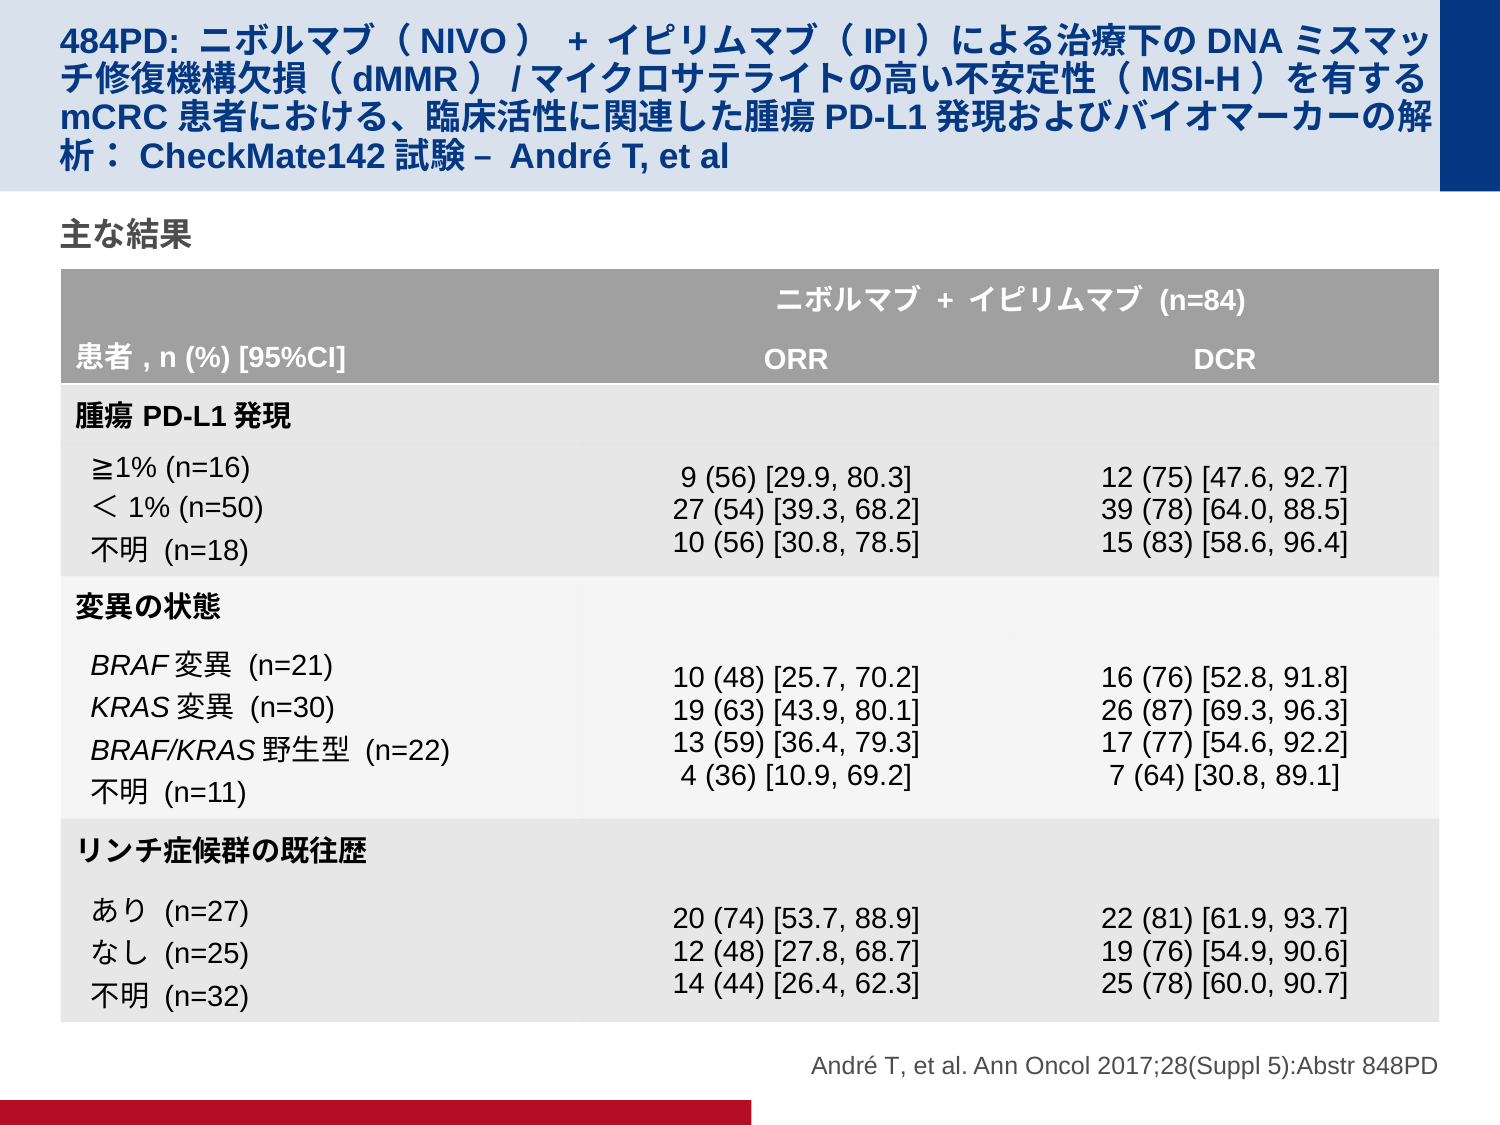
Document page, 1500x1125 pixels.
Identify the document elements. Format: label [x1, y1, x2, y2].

table_header [61, 269, 1439, 383]
table_cell [61, 385, 1439, 1022]
list [59, 205, 1441, 985]
title [59, 29, 1441, 162]
table_cell [582, 326, 1439, 383]
list [762, 999, 1441, 1080]
